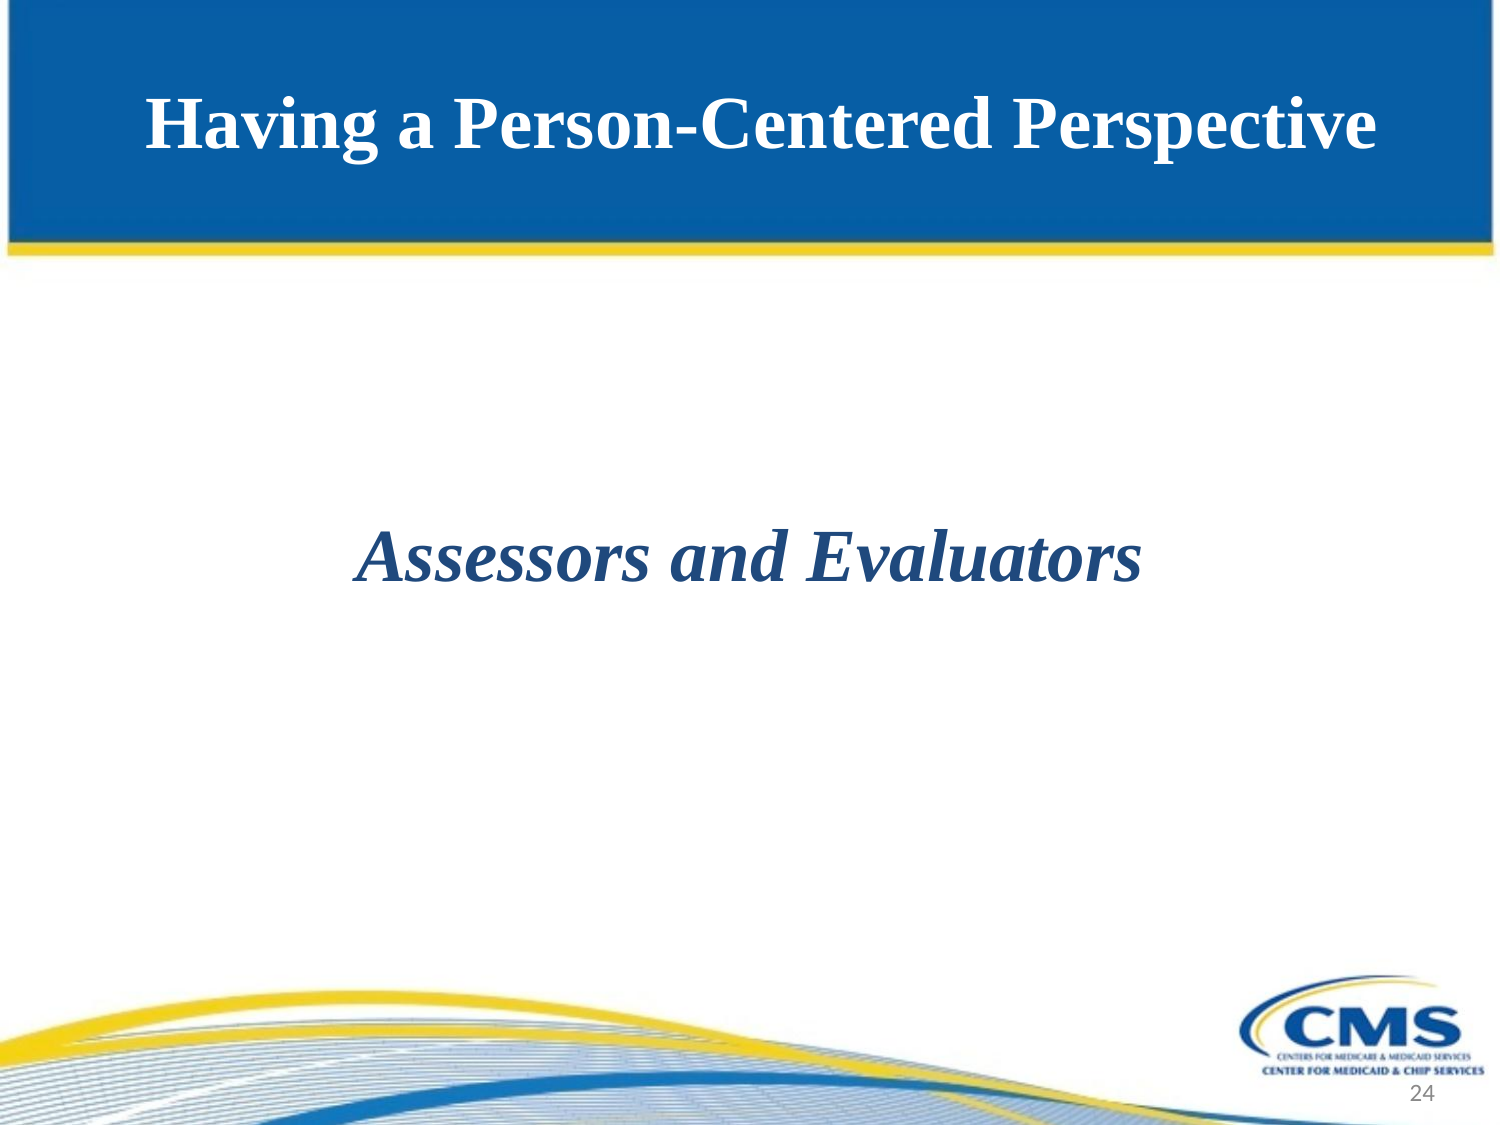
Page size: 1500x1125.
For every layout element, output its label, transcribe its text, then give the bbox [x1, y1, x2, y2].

title Having a Person-Centered Perspective [50, 24, 1475, 213]
slide_number 24 [1100, 1061, 1450, 1122]
list Assessors and Evaluators [112, 316, 1388, 955]
picture [0, 0, 1500, 1125]
